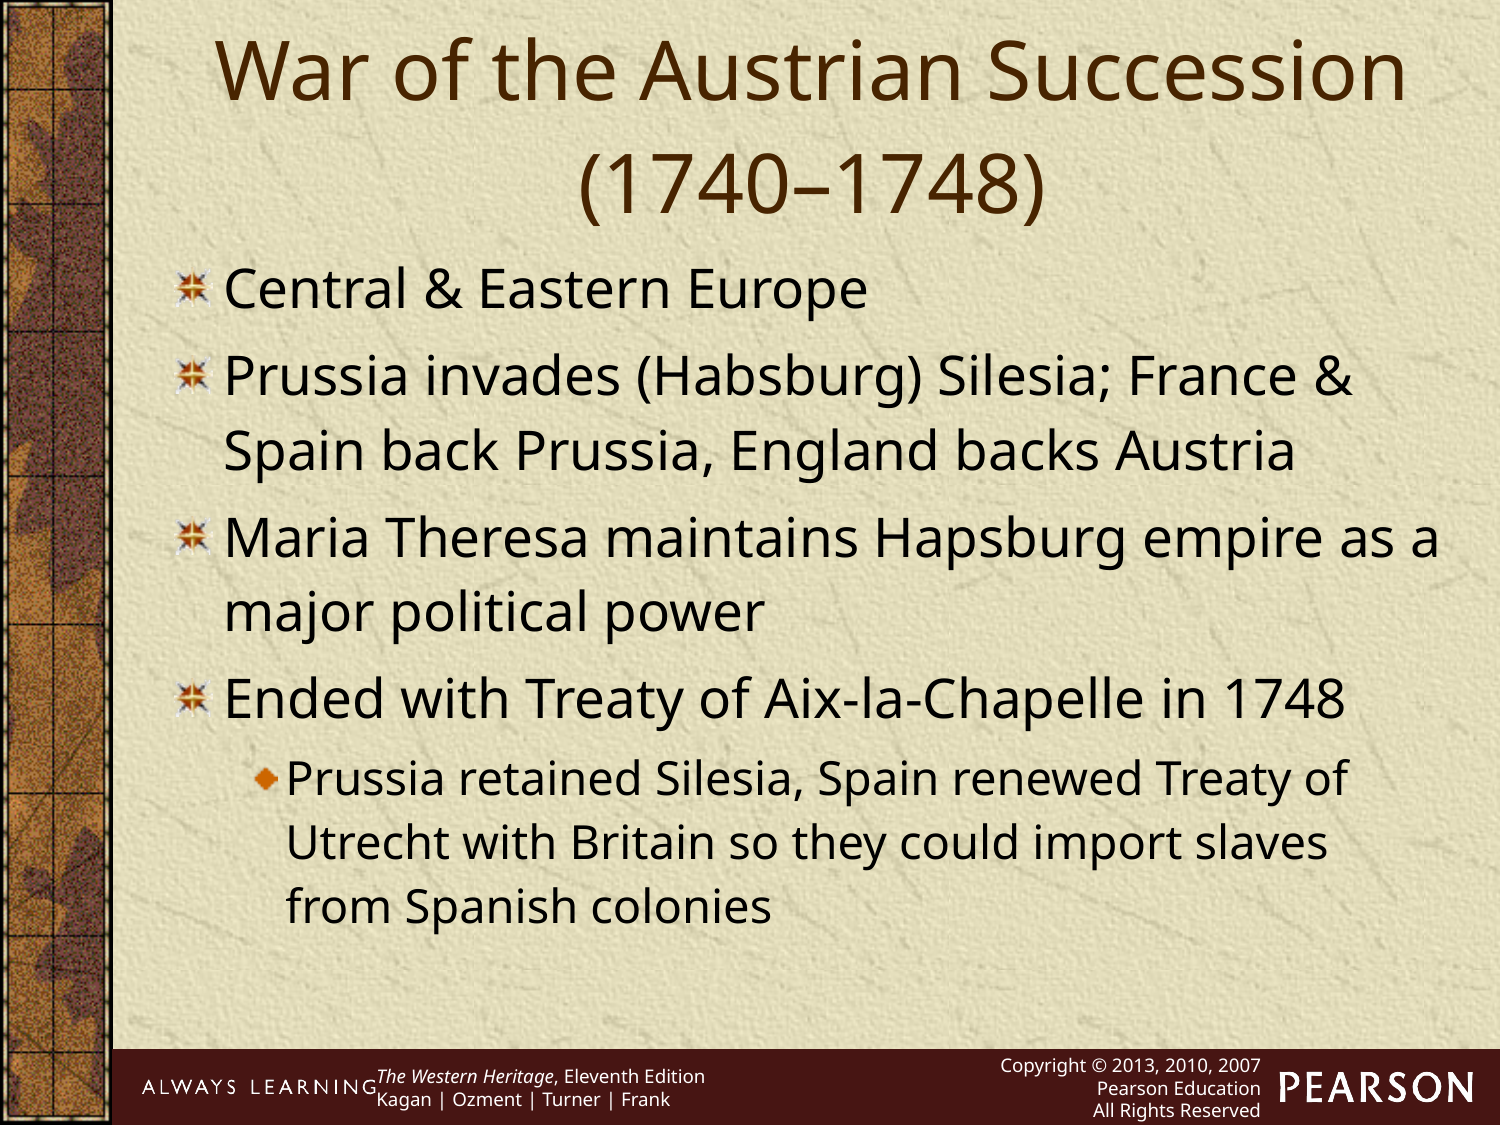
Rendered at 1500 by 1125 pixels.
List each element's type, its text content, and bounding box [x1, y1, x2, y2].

title War of the Austrian Succession (1740–1748) [136, 11, 1488, 238]
list Central & Eastern Europe Prussia invades (Habsburg) Silesia; France & Spain back Prussia, England backs Austria Maria Theresa maintains Hapsburg empire as a major political power Ended with Treaty of Aix-la-Chapelle in 1748 Prussia retained Silesia, Spain renewed Treaty of Utrecht with Britain so they could import slaves from Spanish colonies [173, 249, 1450, 1026]
picture [0, 0, 1500, 1125]
